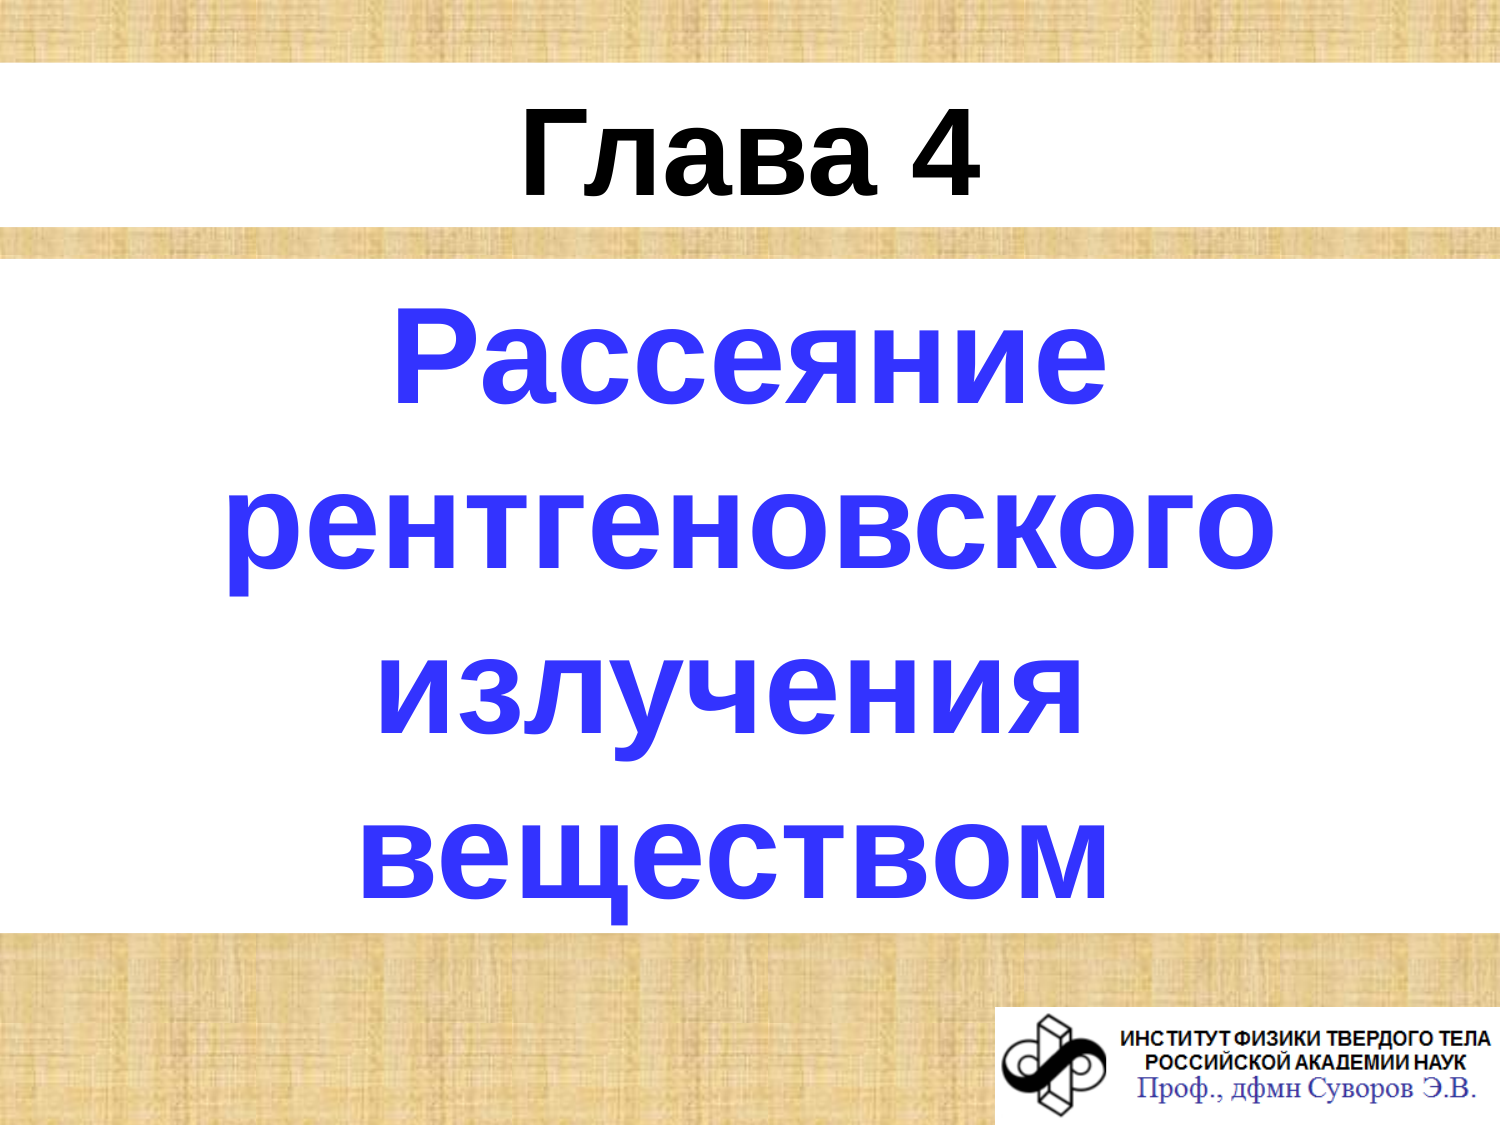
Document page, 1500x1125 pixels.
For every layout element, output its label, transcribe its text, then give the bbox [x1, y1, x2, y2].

picture [0, 934, 1500, 1125]
picture [0, 0, 1500, 62]
picture [0, 228, 1500, 258]
text_box Глава 4 [0, 62, 1500, 228]
text_box Рассеяние рентгеновского излучения веществом [0, 258, 1500, 934]
